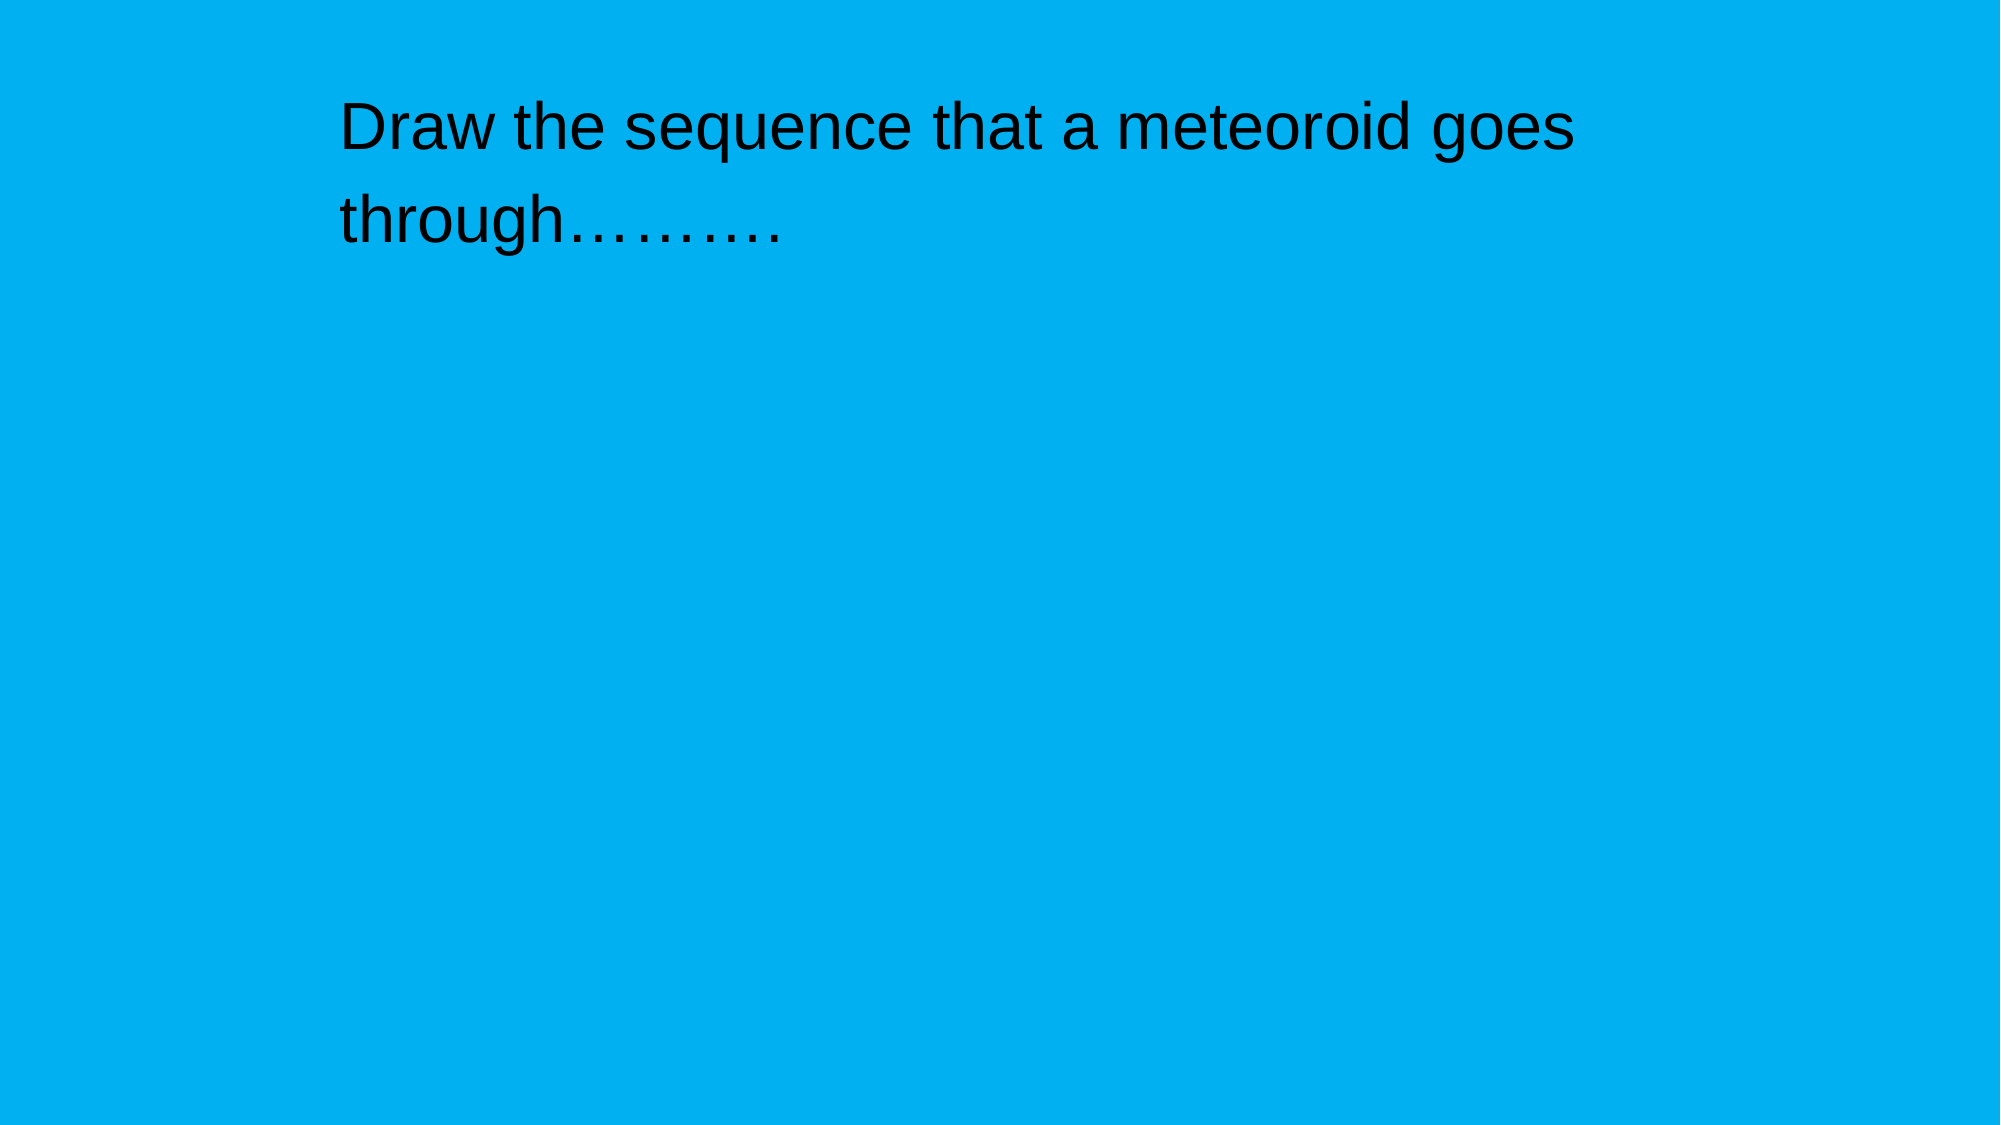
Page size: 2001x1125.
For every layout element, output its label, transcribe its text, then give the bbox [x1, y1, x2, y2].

list Draw the sequence that a meteoroid goes through………. [324, 75, 1675, 1005]
